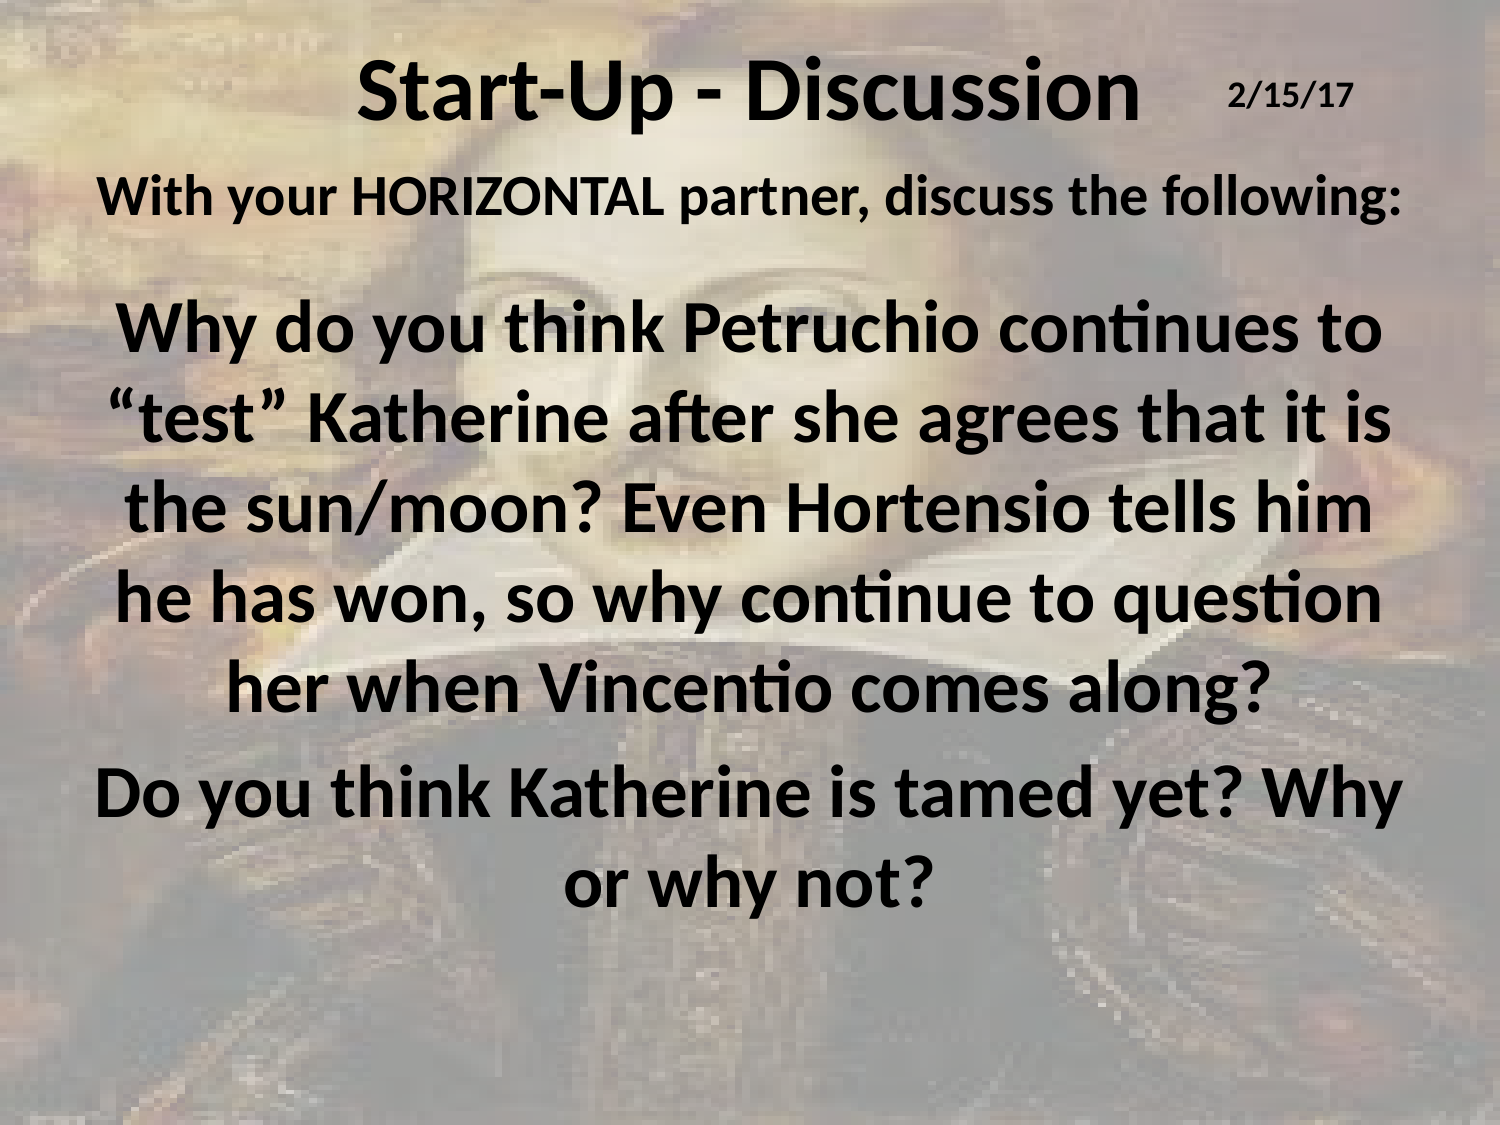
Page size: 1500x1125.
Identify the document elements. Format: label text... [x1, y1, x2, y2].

title Start-Up - Discussion [75, 12, 1425, 149]
text_box 2/15/17 [1212, 62, 1475, 123]
list With your HORIZONTAL partner, discuss the following: Why do you think Petruchio continues to “test” Katherine after she agrees that it is the sun/moon? Even Hortensio tells him he has won, so why continue to question her when Vincentio comes along? Do you think Katherine is tamed yet? Why or why not? [75, 149, 1425, 1075]
